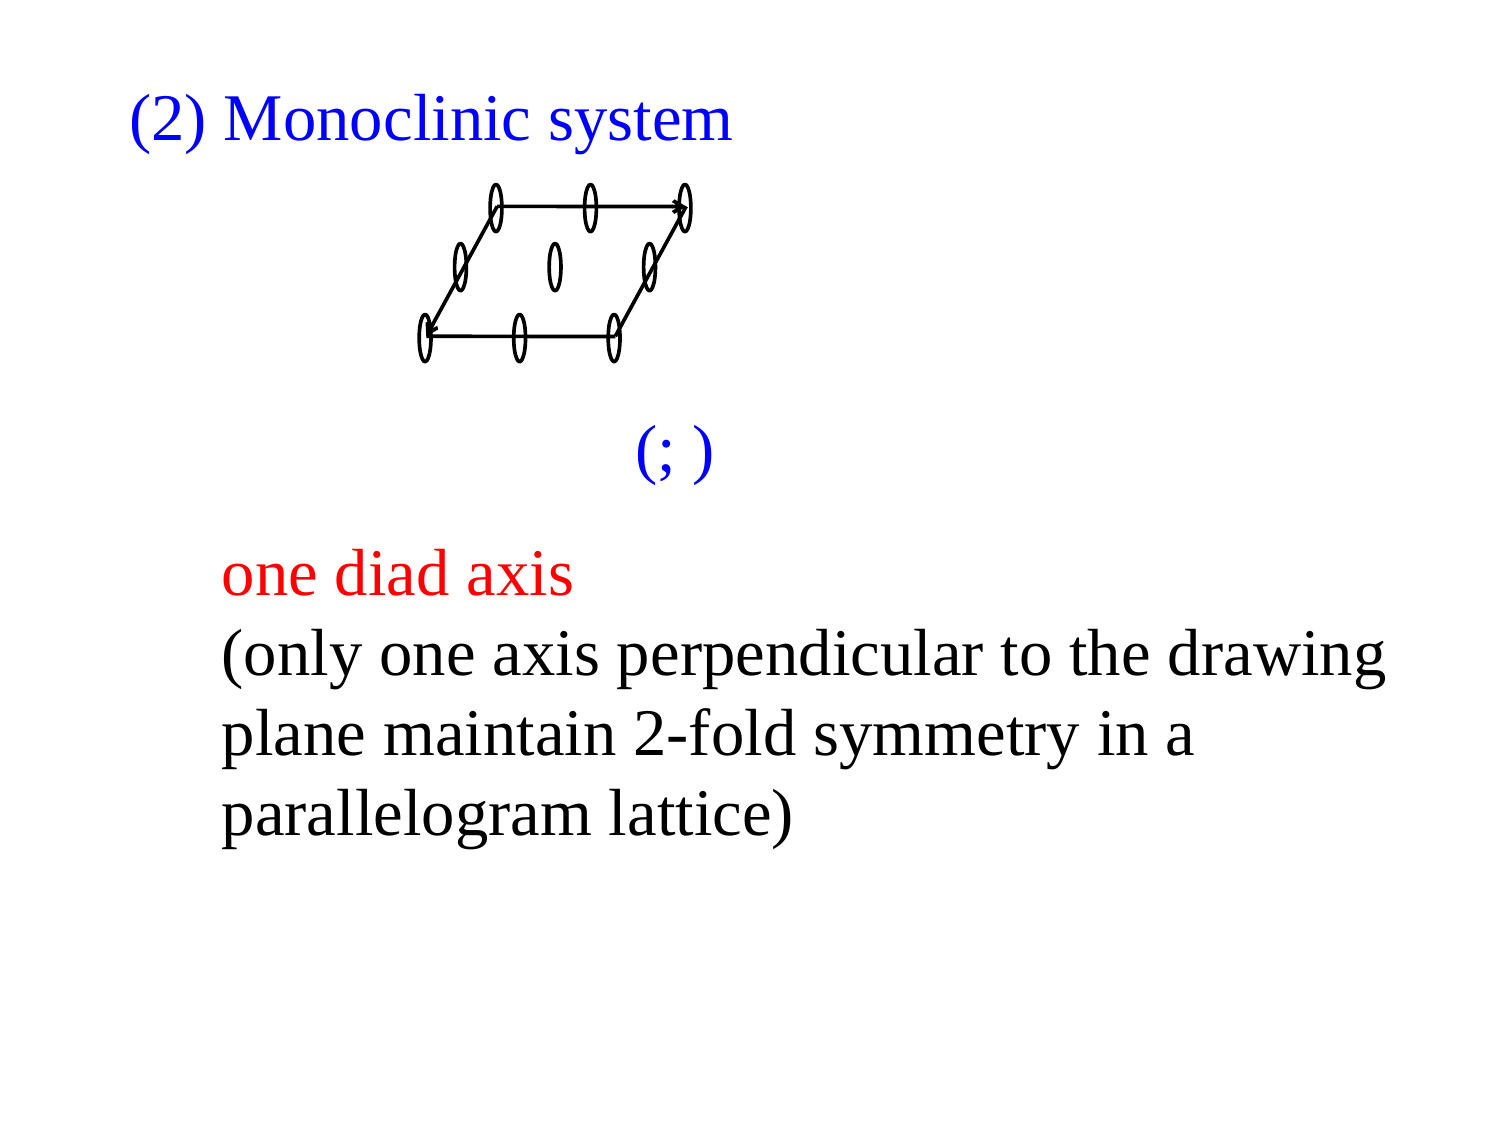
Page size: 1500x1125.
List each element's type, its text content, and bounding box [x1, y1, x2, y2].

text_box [585, 235, 716, 307]
text_box [584, 216, 597, 233]
text_box [583, 183, 598, 204]
text_box [607, 316, 621, 363]
text_box [489, 183, 503, 233]
text_box one diad axis (only one axis perpendicular to the drawing plane maintain 2-fold symmetry in a parallelogram lattice) [206, 521, 1471, 856]
text_box [678, 183, 692, 233]
text_box [513, 316, 527, 334]
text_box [396, 235, 527, 307]
text_box [548, 242, 562, 292]
text_box (2) Monoclinic system [114, 66, 750, 161]
text_box [513, 346, 526, 363]
text_box [418, 316, 432, 363]
